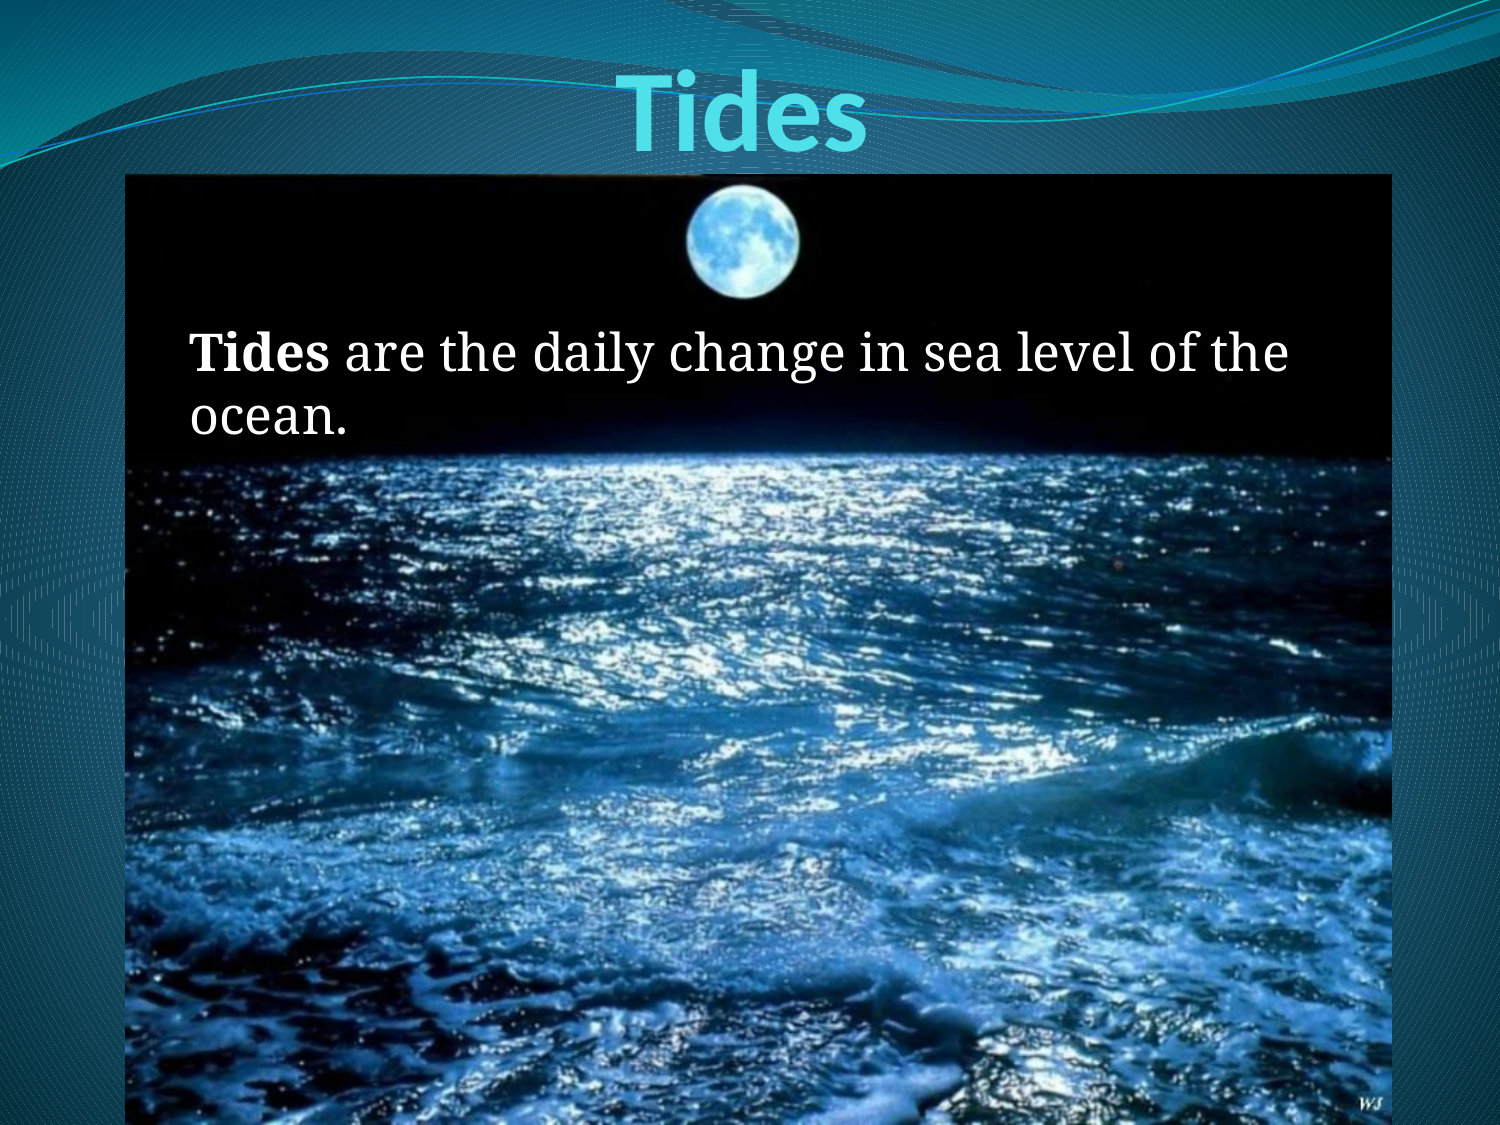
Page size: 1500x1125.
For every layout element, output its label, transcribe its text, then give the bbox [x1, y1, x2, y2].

title Tides [99, 0, 1388, 175]
picture [124, 174, 1392, 1125]
